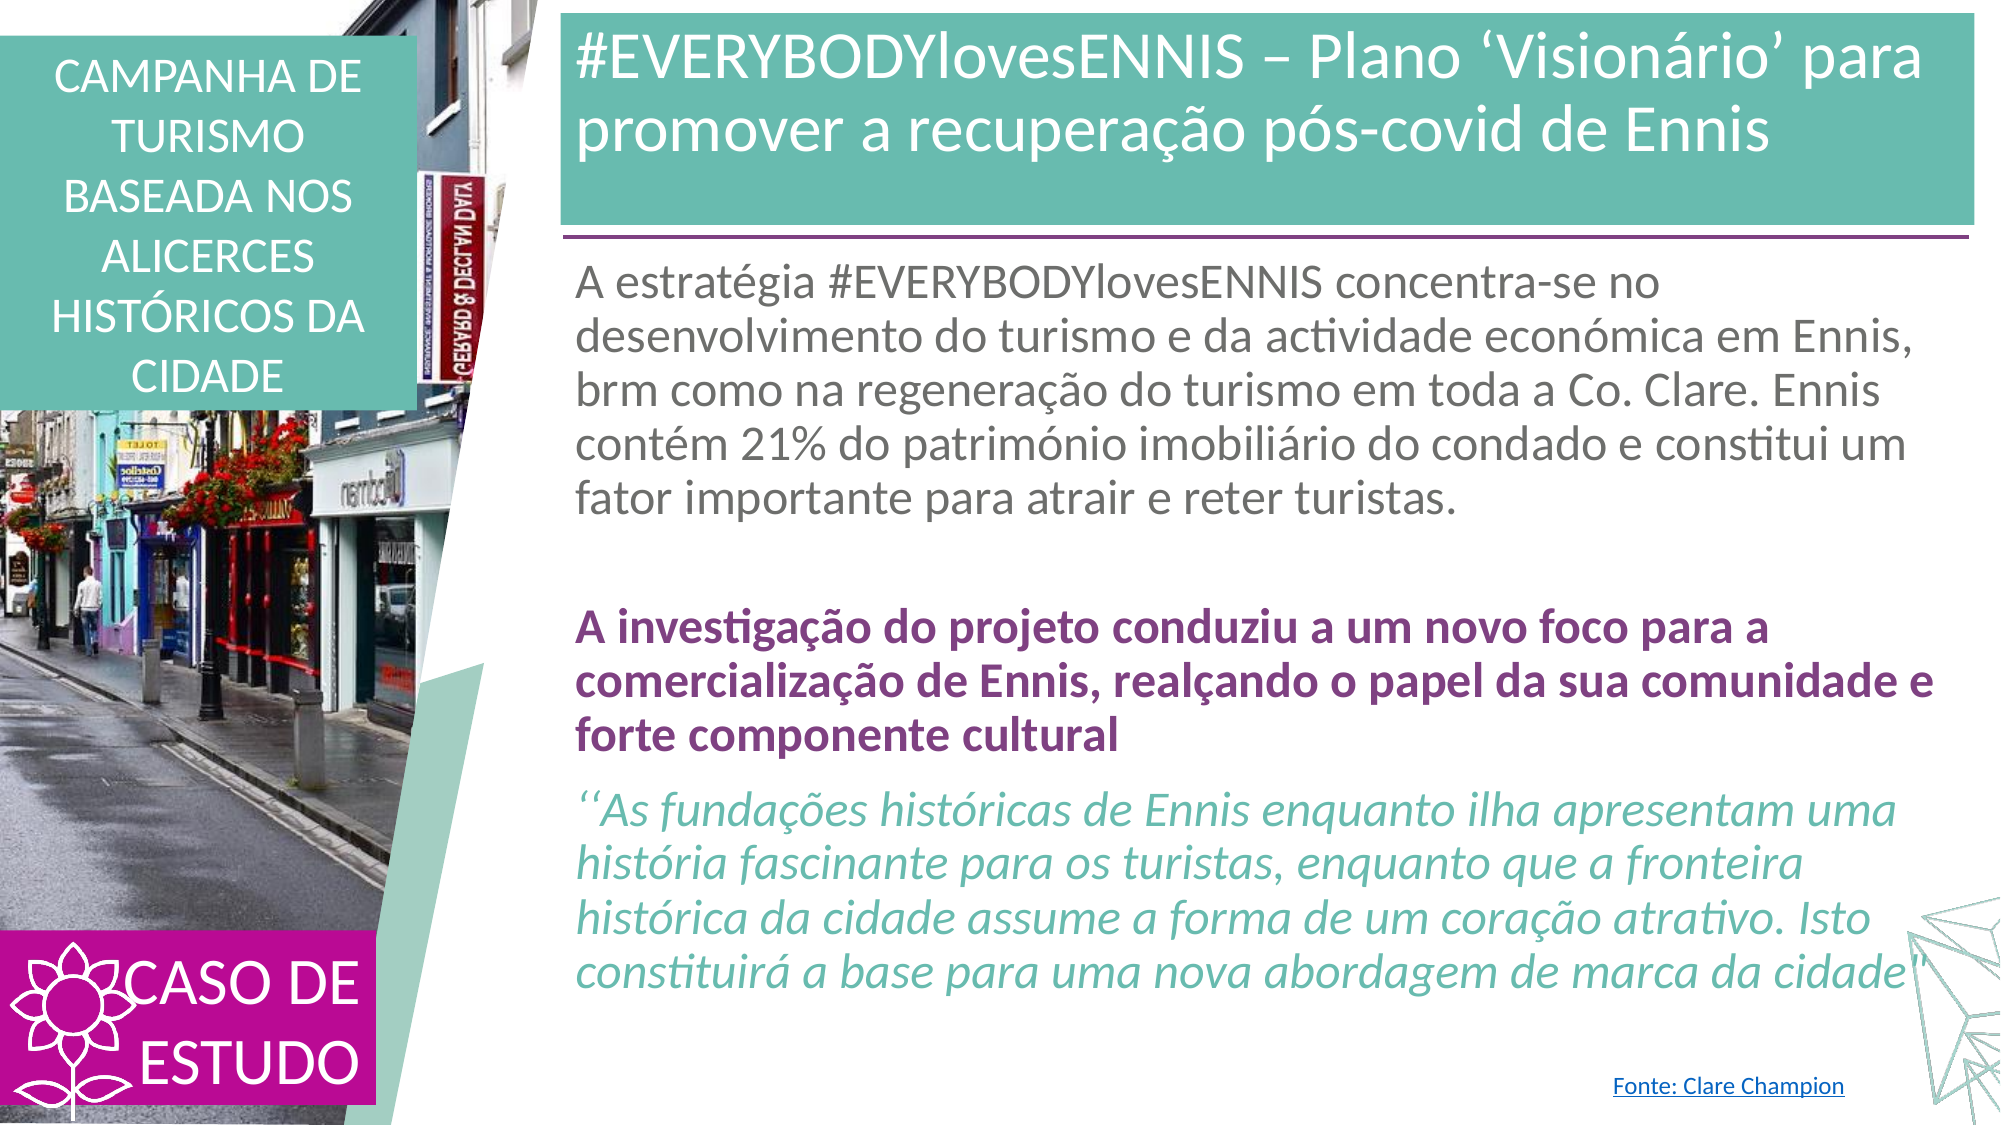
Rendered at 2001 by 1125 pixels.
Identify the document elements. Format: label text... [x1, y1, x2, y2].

picture [1907, 872, 2001, 1125]
list #EVERYBODYlovesENNIS – Plano ‘Visionário’ para promover a recuperação pós-covid de Ennis [560, 13, 1975, 225]
picture [0, 0, 539, 1125]
list A estratégia #EVERYBODYlovesENNIS concentra-se no desenvolvimento do turismo e da actividade económica em Ennis, brm como na regeneração do turismo em toda a Co. Clare. Ennis contém 21% do património imobiliário do condado e constitui um fator importante para atrair e reter turistas. A investigação do projeto conduziu a um novo foco para a comercialização de Ennis, realçando o papel da sua comunidade e forte componente cultural ‘‘As fundações históricas de Ennis enquanto ilha apresentam uma história fascinante para os turistas, enquanto que a fronteira histórica da cidade assume a forma de um coração atrativo. Isto constituirá a base para uma nova abordagem de marca da cidade" [560, 247, 1975, 901]
text_box Fonte: Clare Champion [1598, 1061, 2000, 1107]
